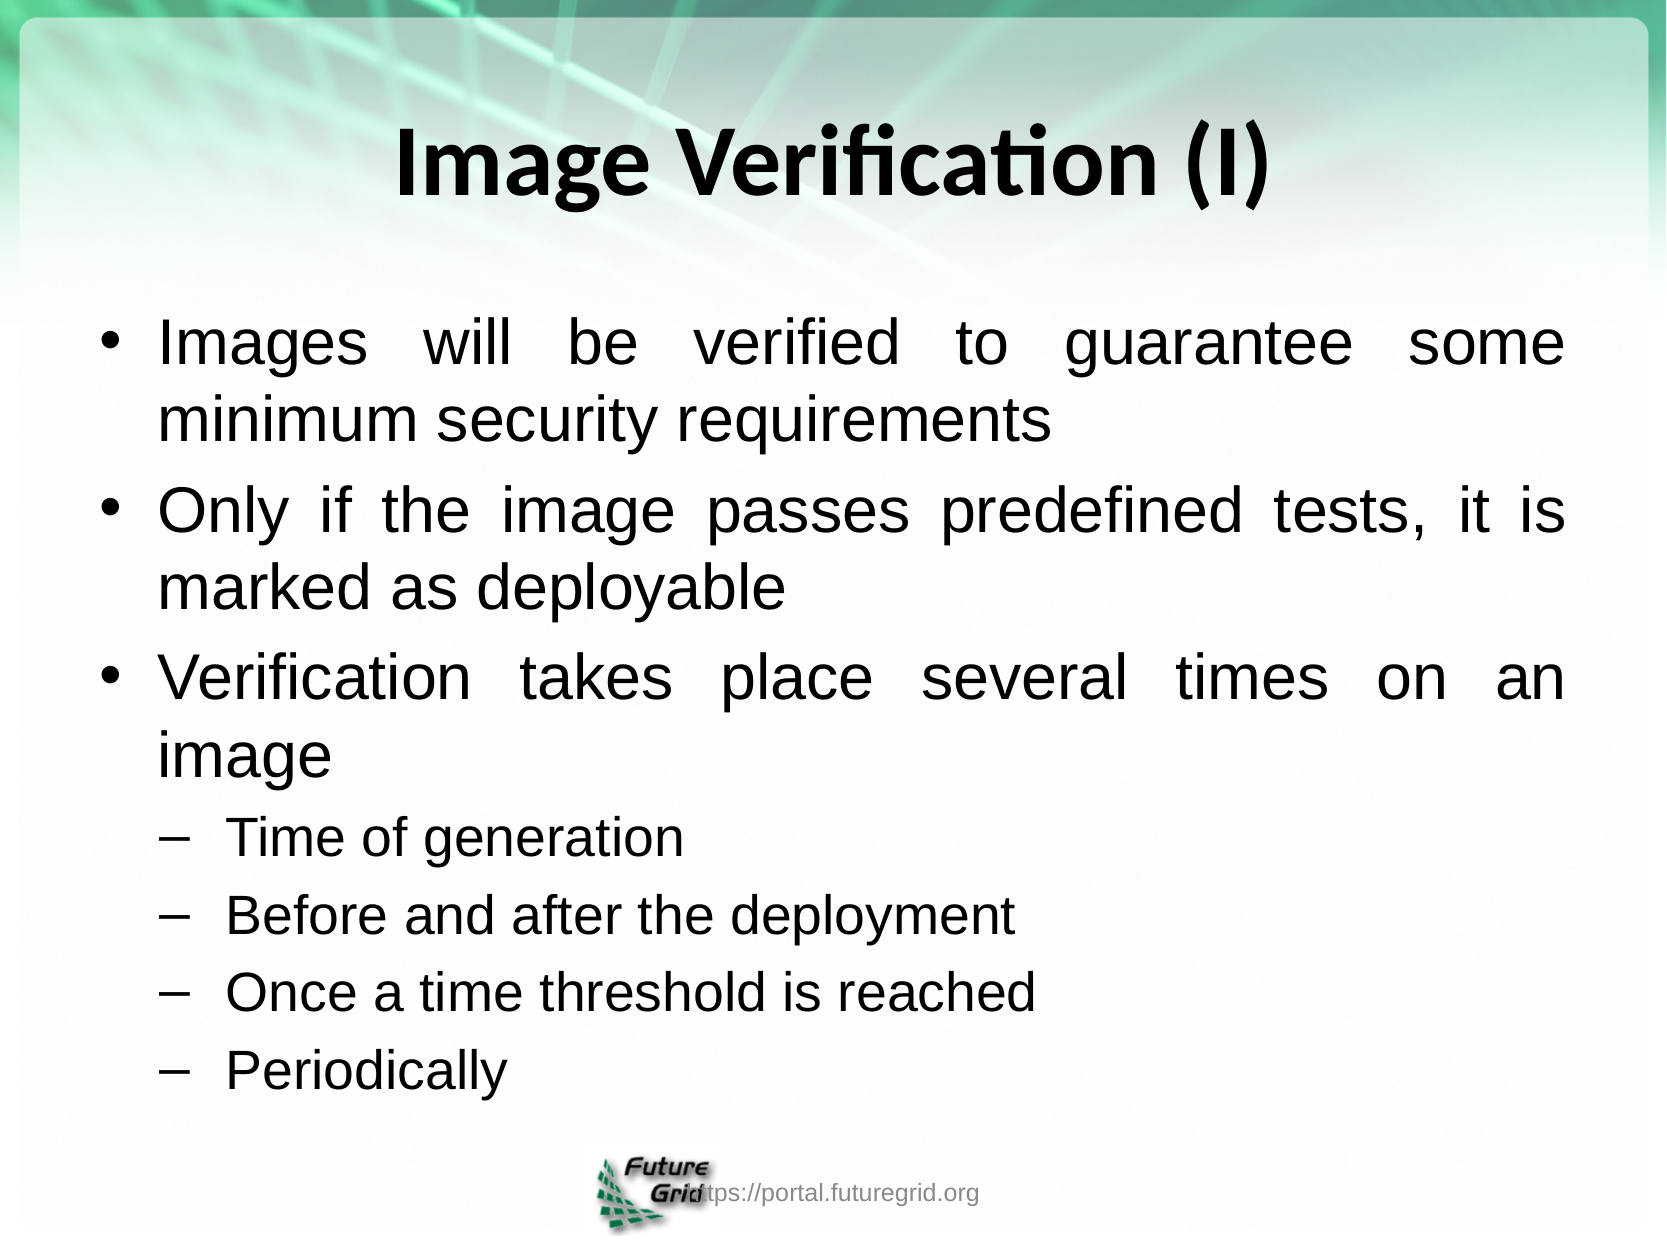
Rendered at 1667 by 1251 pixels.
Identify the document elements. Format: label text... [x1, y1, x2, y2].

title Image Verification (I) [83, 50, 1584, 259]
picture [0, 0, 1667, 1250]
footer https://portal.futuregrid.org [569, 1158, 1098, 1225]
list Images will be verified to guarantee some minimum security requirements Only if the image passes predefined tests, it is marked as deployable Verification takes place several times on an image Time of generation Before and after the deployment Once a time threshold is reached Periodically [83, 291, 1584, 1117]
